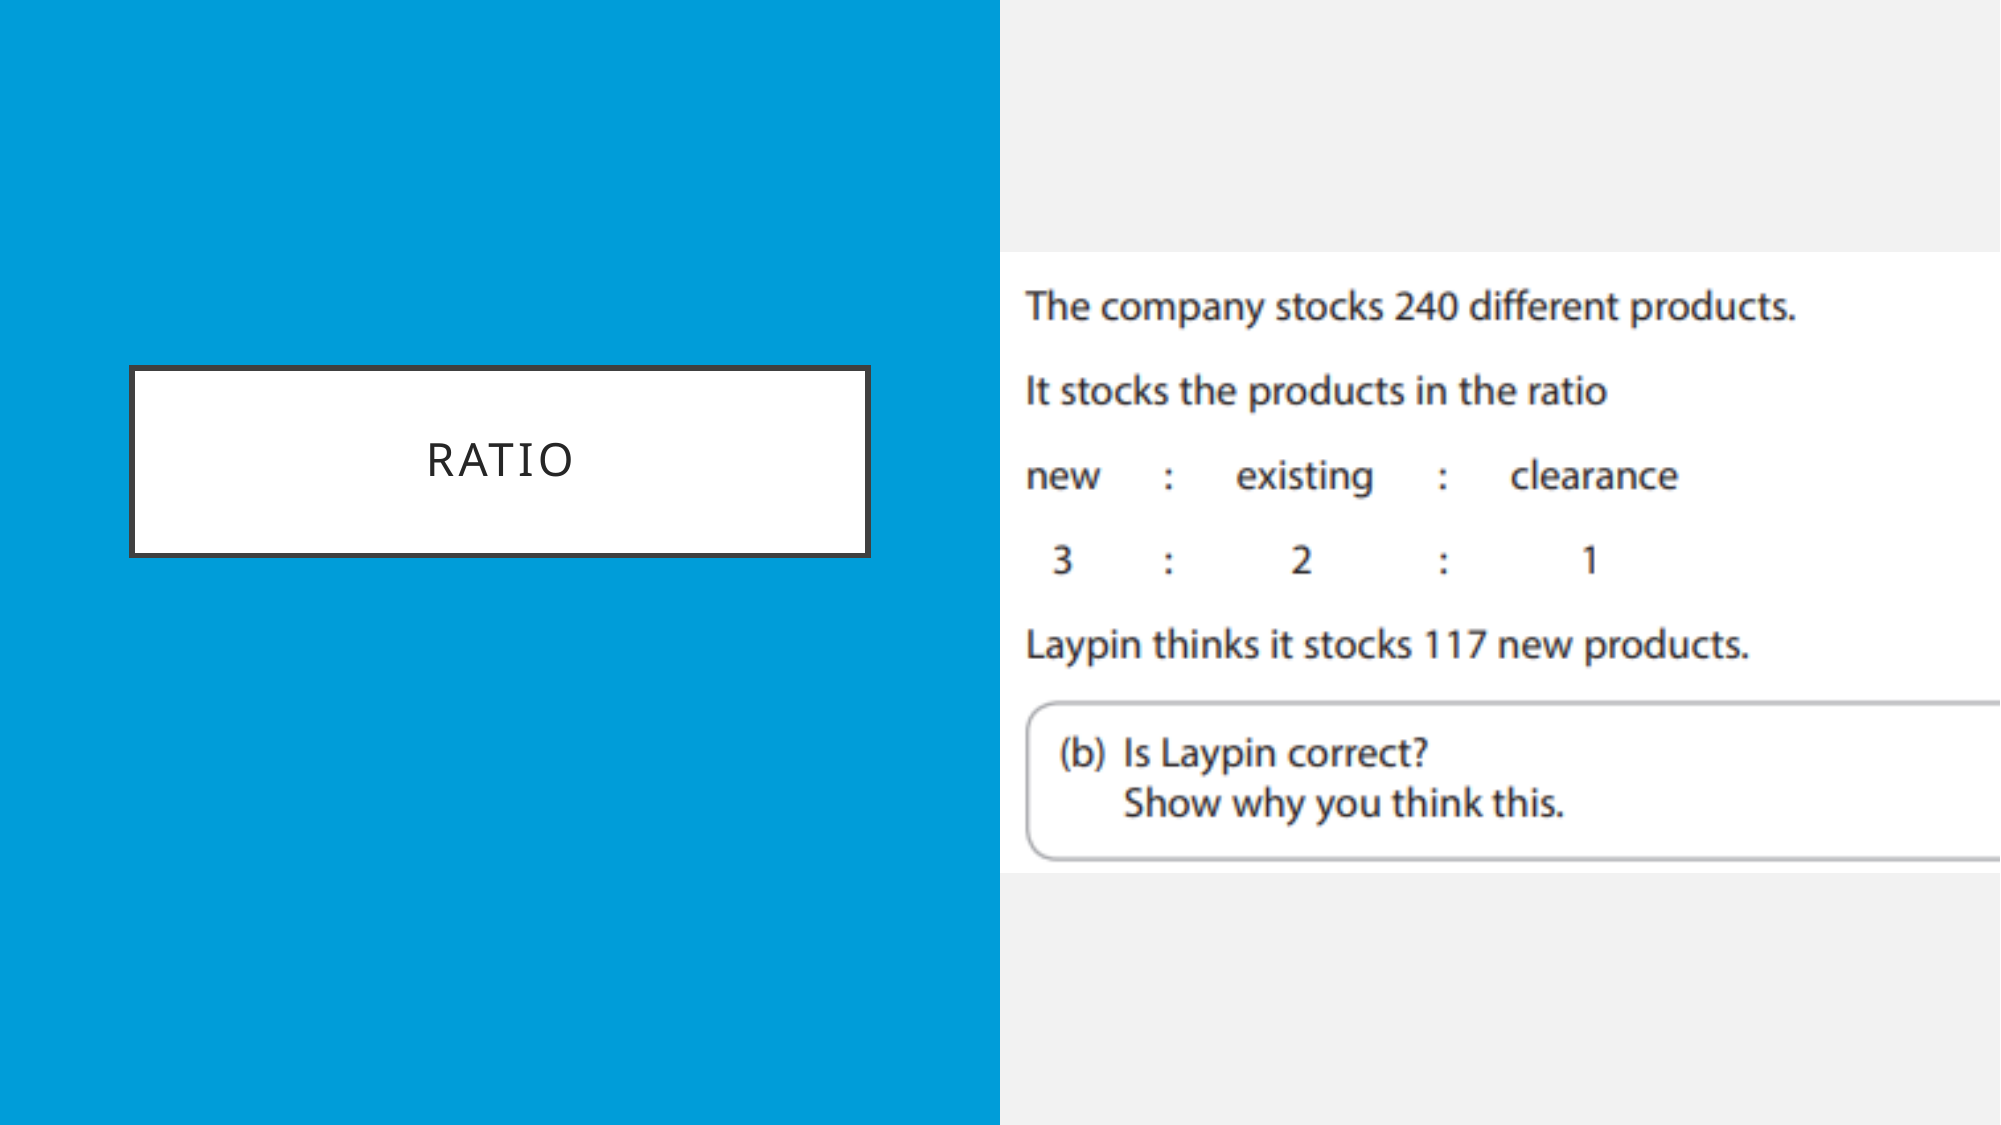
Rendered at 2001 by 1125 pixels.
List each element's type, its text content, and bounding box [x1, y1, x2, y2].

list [1000, 252, 2000, 873]
title ratio [129, 365, 871, 558]
